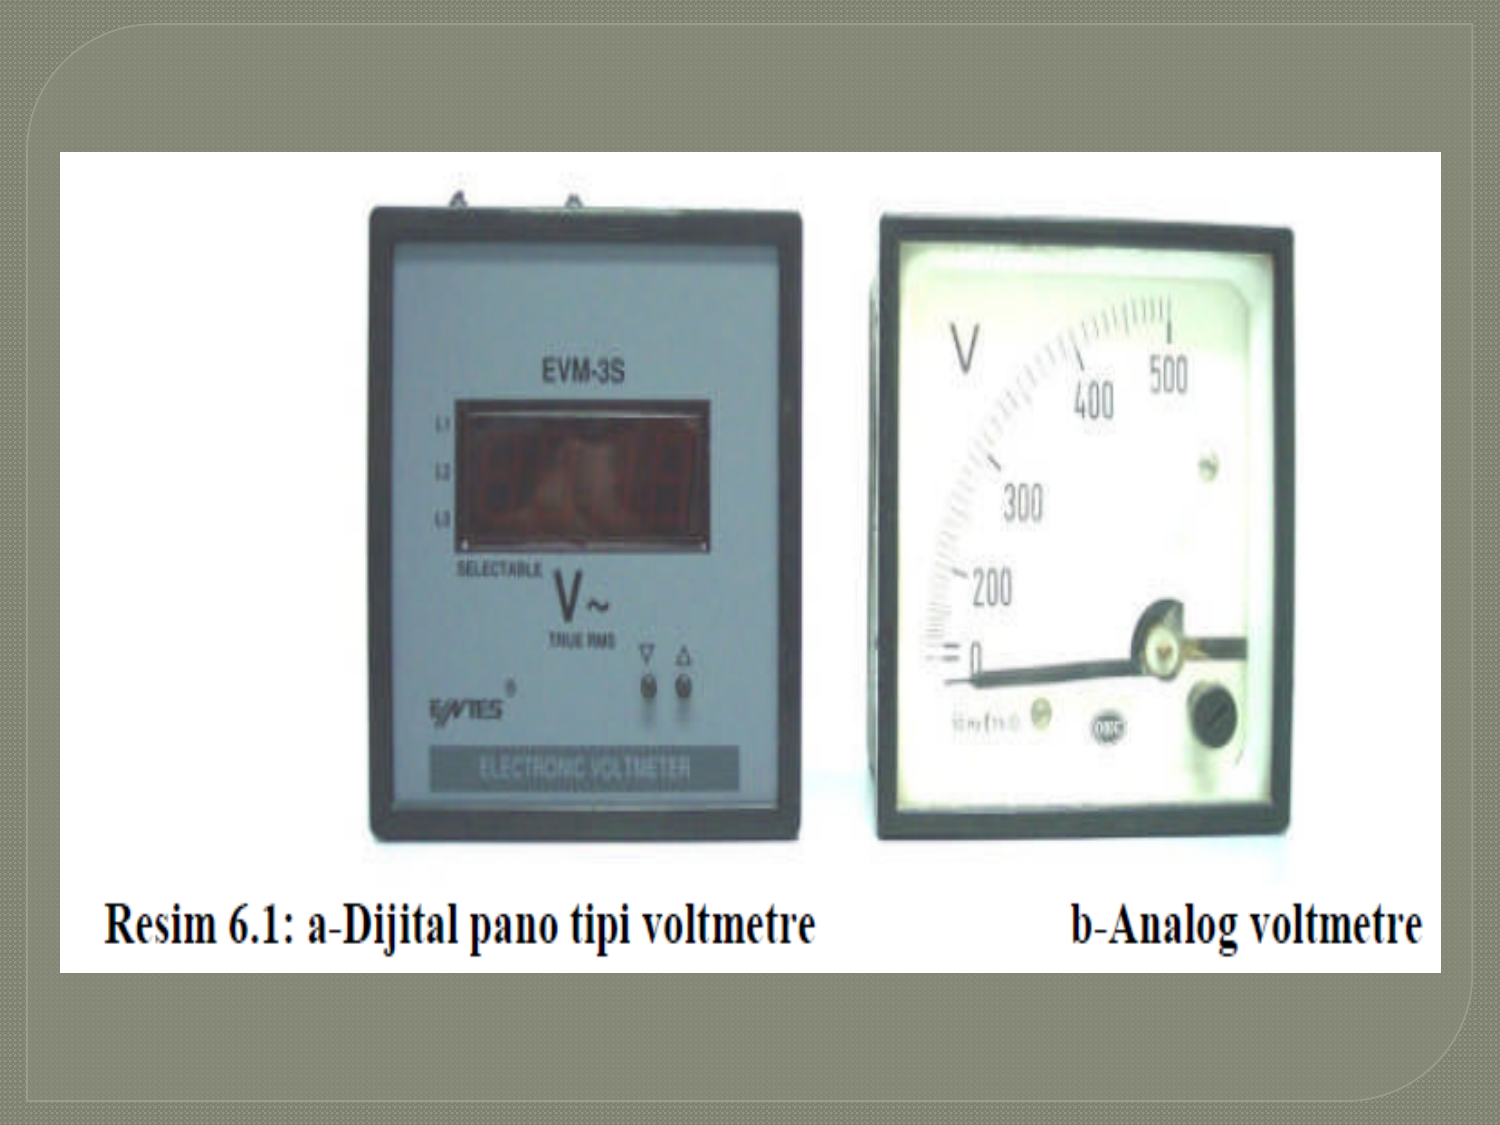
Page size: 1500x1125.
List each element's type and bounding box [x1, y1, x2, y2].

picture [59, 152, 1441, 973]
